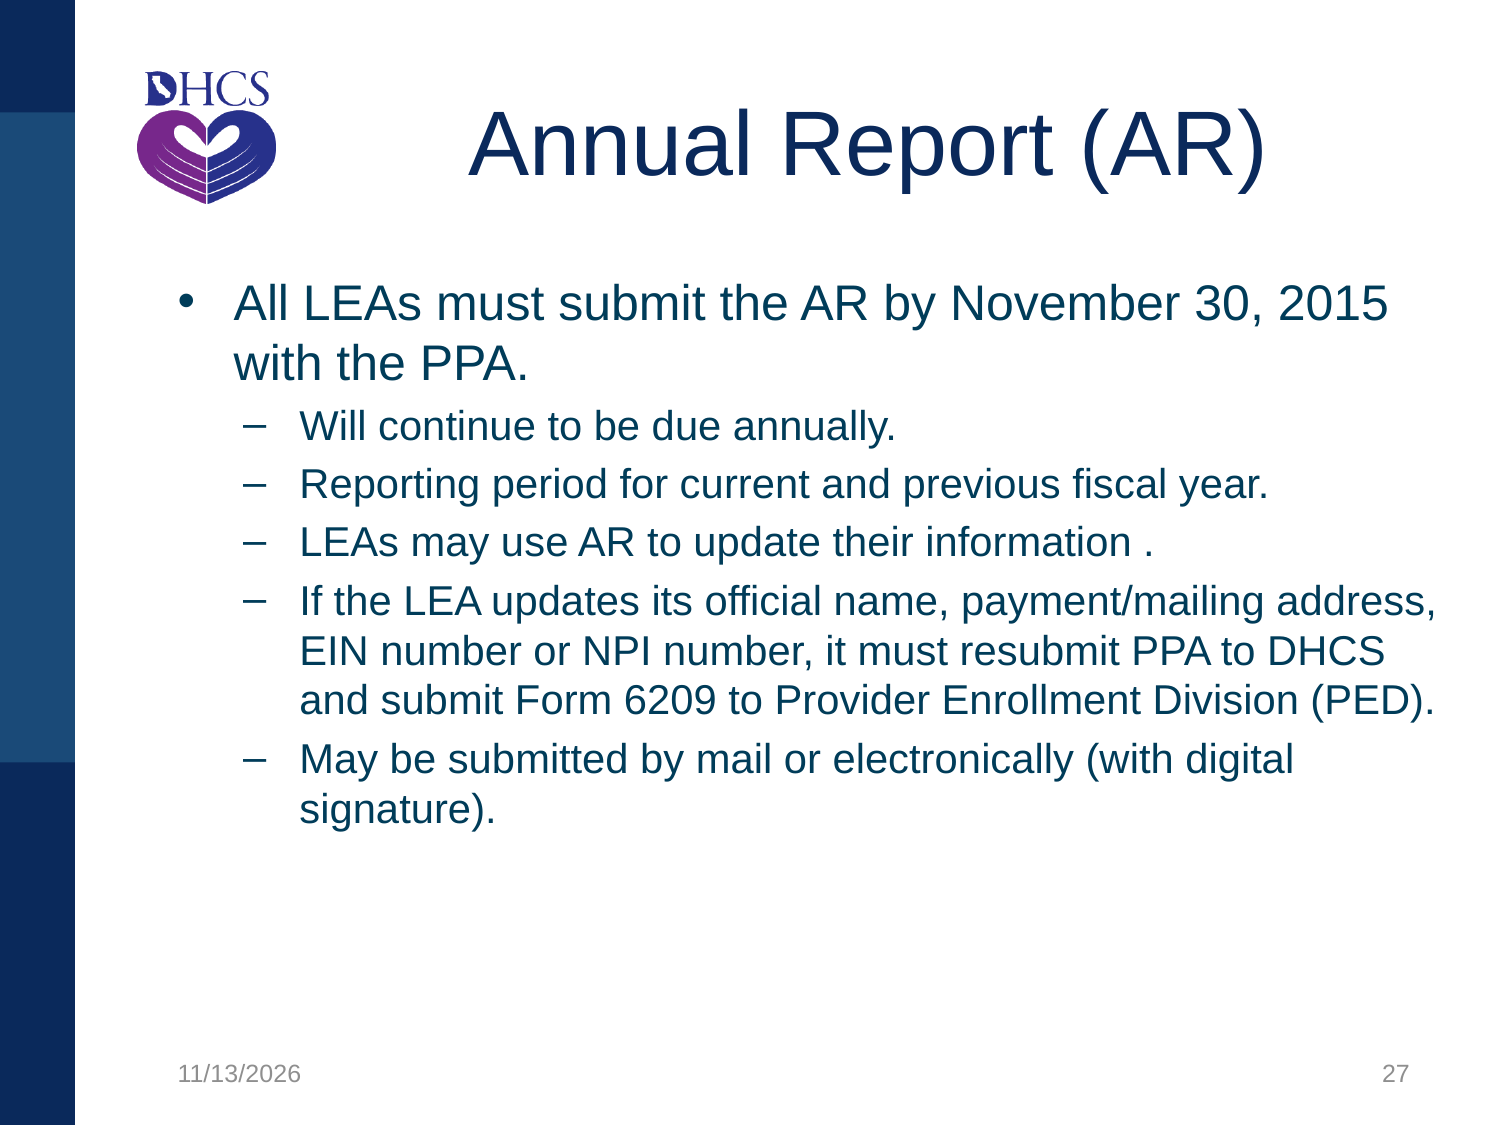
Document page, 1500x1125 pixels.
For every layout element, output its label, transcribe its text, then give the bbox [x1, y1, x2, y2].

title Annual Report (AR) [275, 45, 1463, 233]
slide_number 27 [1074, 1042, 1425, 1103]
picture [137, 71, 275, 204]
list All LEAs must submit the AR by November 30, 2015 with the PPA. Will continue to be due annually. Reporting period for current and previous fiscal year. LEAs may use AR to update their information . If the LEA updates its official name, payment/mailing address, EIN number or NPI number, it must resubmit PPA to DHCS and submit Form 6209 to Provider Enrollment Division (PED). May be submitted by mail or electronically (with digital signature). [162, 262, 1463, 1005]
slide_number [162, 1042, 513, 1103]
